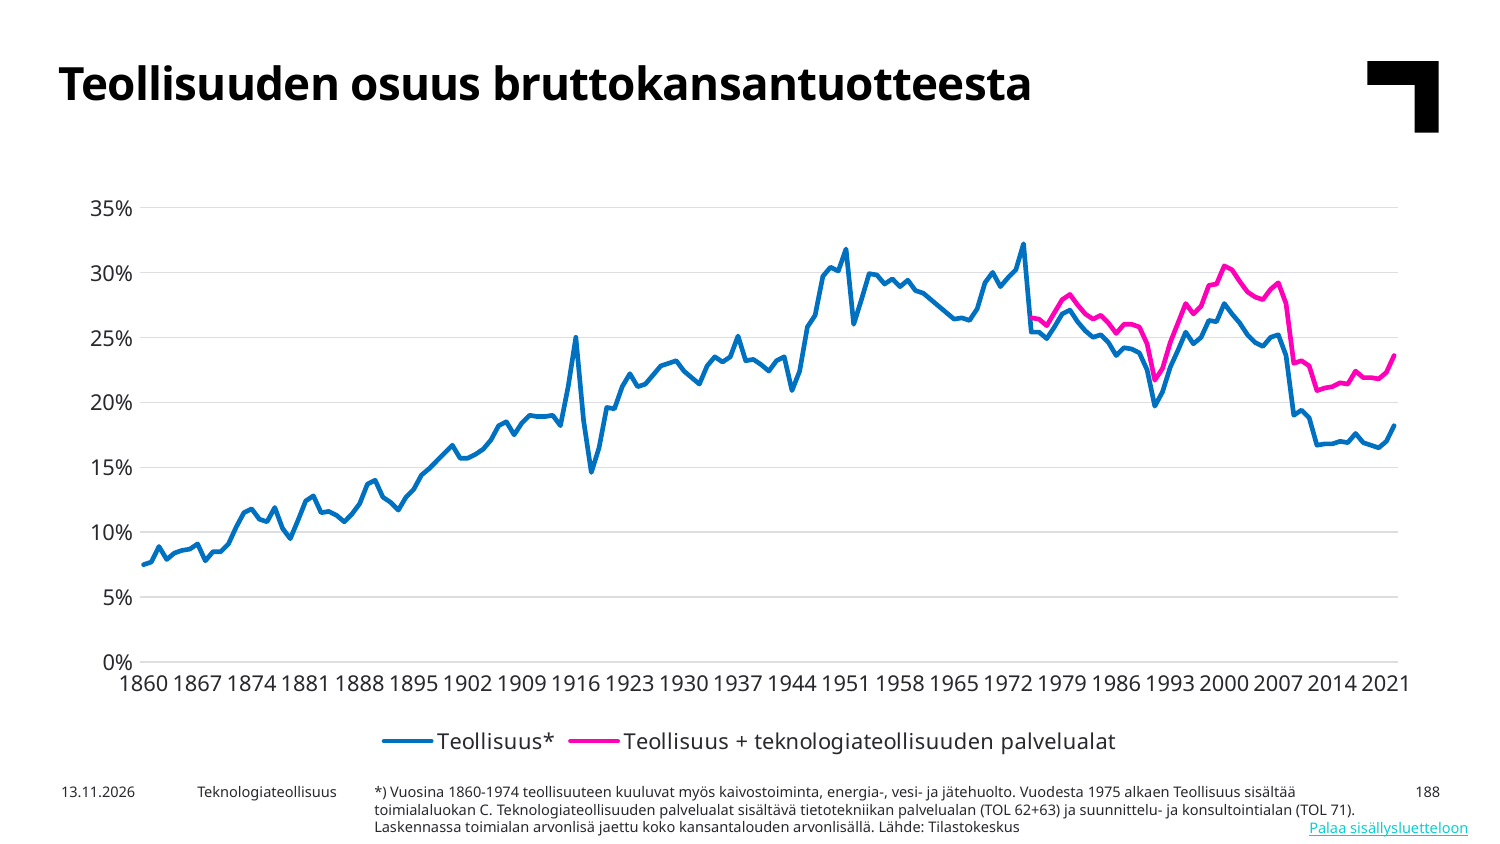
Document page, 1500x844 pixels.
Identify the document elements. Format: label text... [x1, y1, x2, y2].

list *) Vuosina 1860-1974 teollisuuteen kuuluvat myös kaivostoiminta, energia-, vesi- ja jätehuolto. Vuodesta 1975 alkaen Teollisuus sisältää toimialaluokan C. Teknologiateollisuuden palvelualat sisältävä tietotekniikan palvelualan (TOL 62+63) ja suunnittelu- ja konsultointialan (TOL 71). Laskennassa toimialan arvonlisä jaettu koko kansantalouden arvonlisällä. Lähde: Tilastokeskus [359, 775, 1401, 827]
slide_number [46, 775, 182, 803]
chart [62, 180, 1440, 763]
slide_number 188 [1401, 775, 1456, 803]
footer Teknologiateollisuus [182, 775, 359, 803]
text_box Palaa sisällysluetteloon [1294, 811, 1500, 839]
list Teollisuuden osuus bruttokansantuotteesta [41, 46, 1353, 153]
